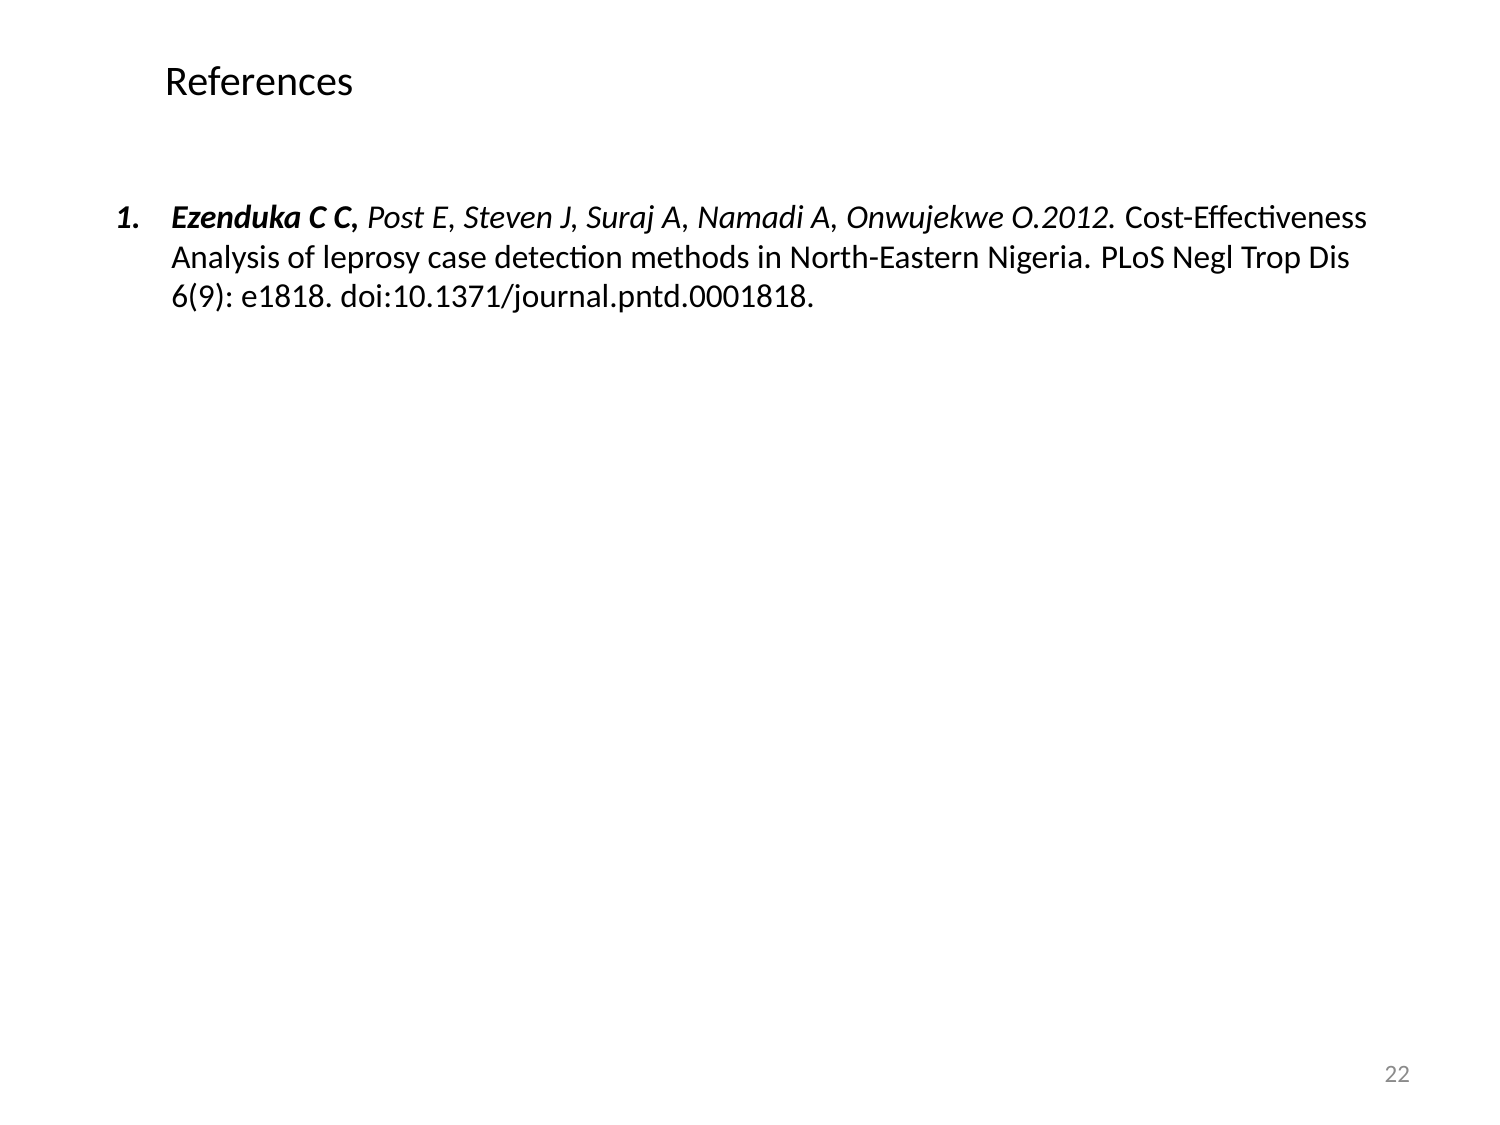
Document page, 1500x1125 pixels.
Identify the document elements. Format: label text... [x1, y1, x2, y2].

slide_number 22 [1074, 1042, 1425, 1103]
list Ezenduka C C, Post E, Steven J, Suraj A, Namadi A, Onwujekwe O.2012. Cost-Effectiveness Analysis of leprosy case detection methods in North-Eastern Nigeria. PLoS Negl Trop Dis 6(9): e1818. doi:10.1371/journal.pntd.0001818. [99, 187, 1413, 925]
title References [150, 45, 1425, 163]
